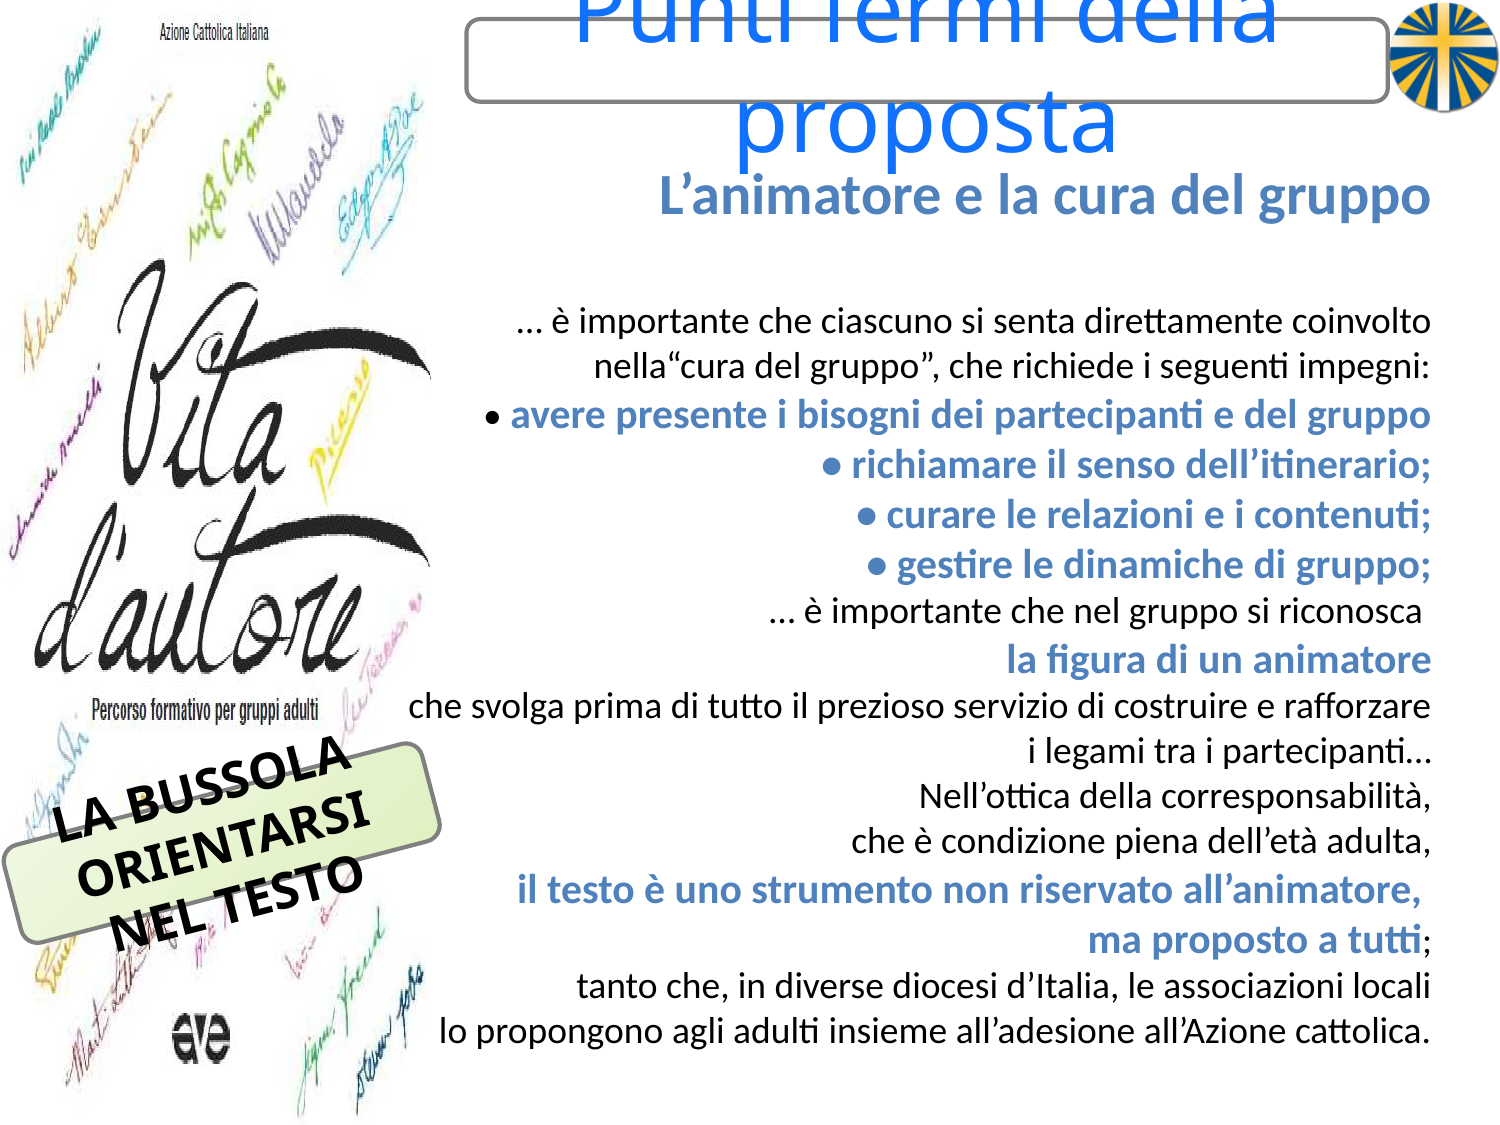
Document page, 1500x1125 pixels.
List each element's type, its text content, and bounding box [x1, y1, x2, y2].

picture [1387, 1, 1500, 114]
text_box Punti fermi della proposta [464, 16, 1382, 104]
picture [0, 0, 432, 1125]
text_box L’animatore e la cura del gruppo … è importante che ciascuno si senta direttamente coinvolto nella“cura del gruppo”, che richiede i seguenti impegni: • avere presente i bisogni dei partecipanti e del gruppo • richiamare il senso dell’itinerario; • curare le relazioni e i contenuti; • gestire le dinamiche di gruppo; … è importante che nel gruppo si riconosca la figura di un animatore che svolga prima di tutto il prezioso servizio di costruire e rafforzare i legami tra i partecipanti… Nell’ottica della corresponsabilità, che è condizione piena dell’età adulta, il testo è uno strumento non riservato all’animatore, ma proposto a tutti; tanto che, in diverse diocesi d’Italia, le associazioni locali lo propongono agli adulti insieme all’adesione all’Azione cattolica. [435, 149, 1447, 1059]
